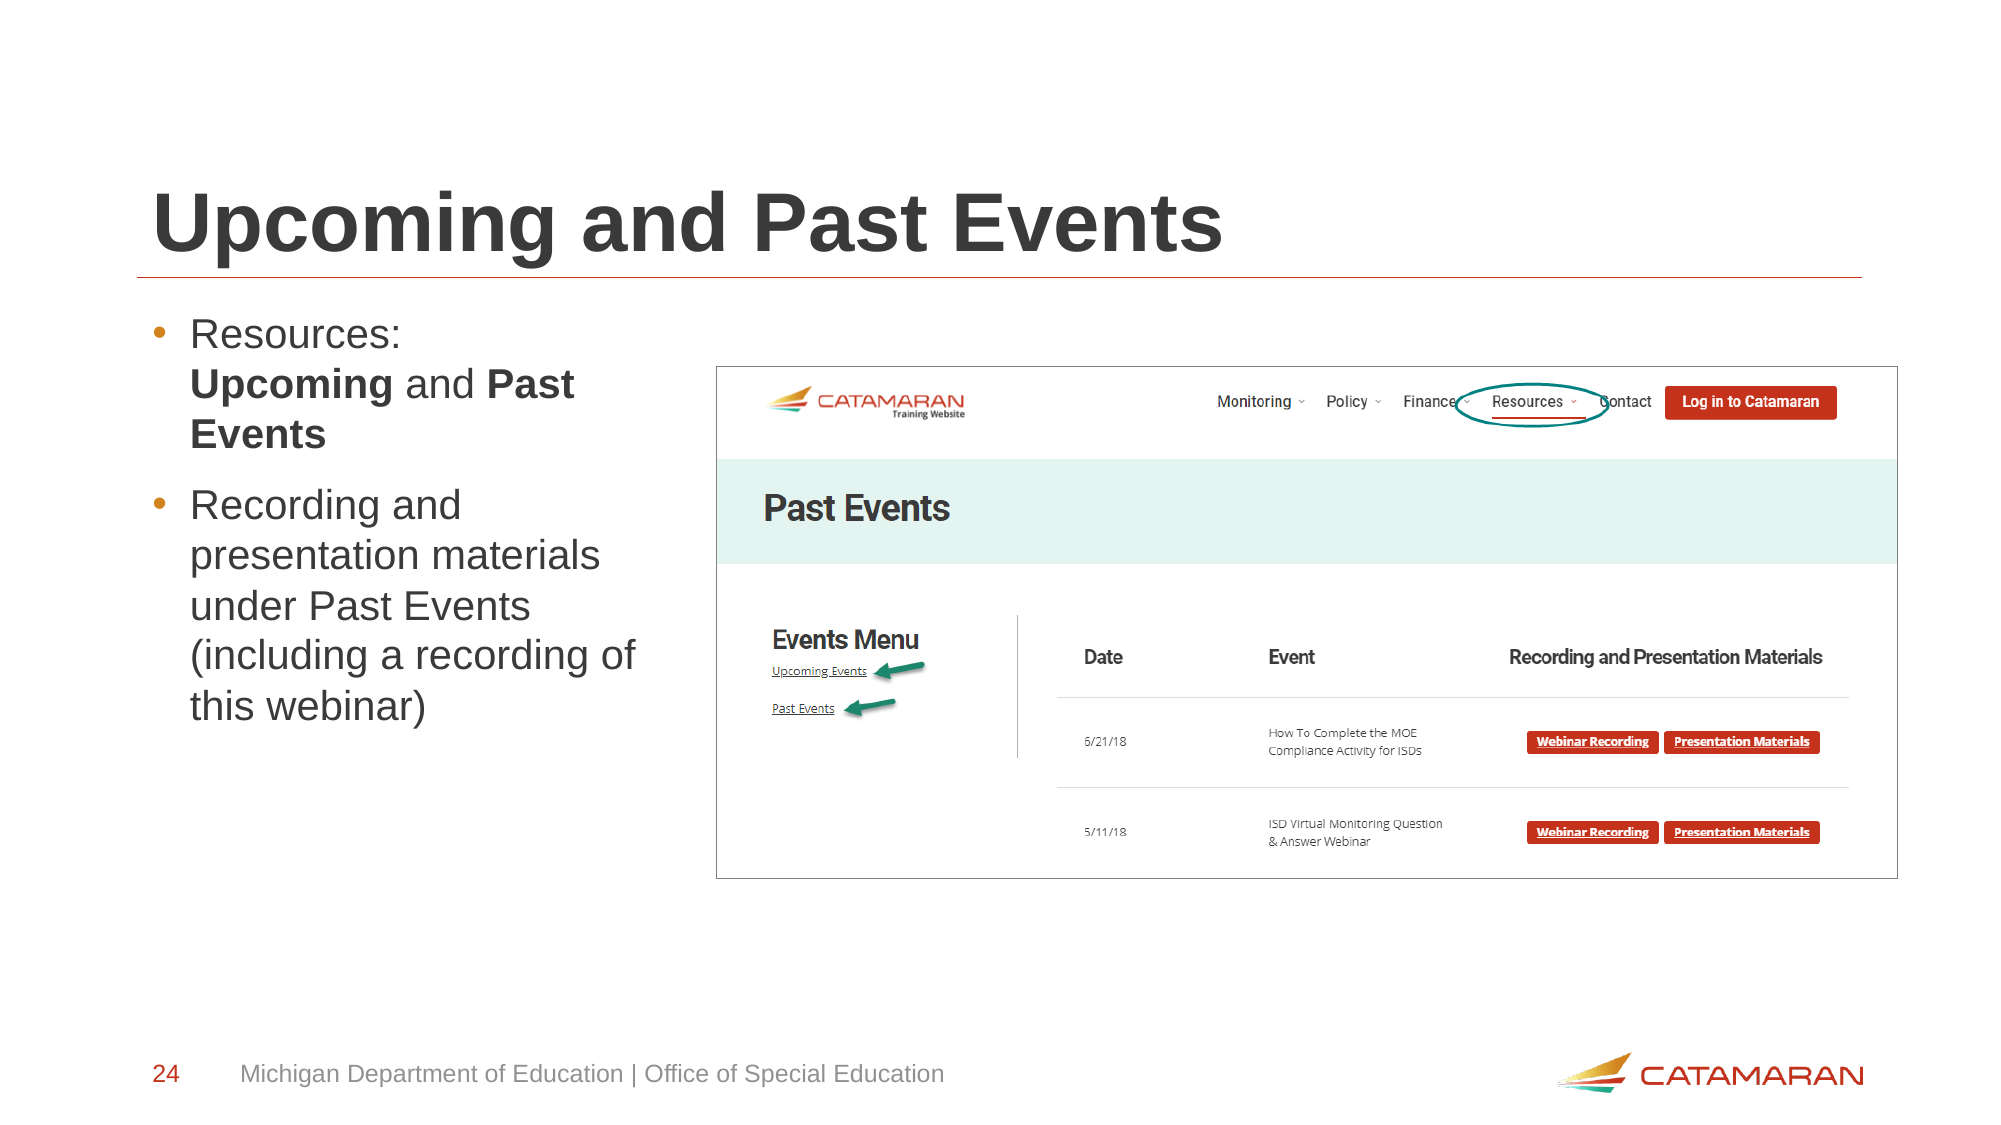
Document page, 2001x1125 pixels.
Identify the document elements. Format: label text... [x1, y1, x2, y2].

slide_number 24 [137, 1042, 205, 1103]
footer Michigan Department of Education | Office of Special Education [225, 1042, 1484, 1103]
picture [1557, 1052, 1863, 1093]
title Upcoming and Past Events [137, 59, 1863, 278]
list Resources: Upcoming and Past Events Recording and presentation materials under Past Events (including a recording of this webinar) [137, 299, 717, 1014]
picture [716, 366, 1898, 879]
